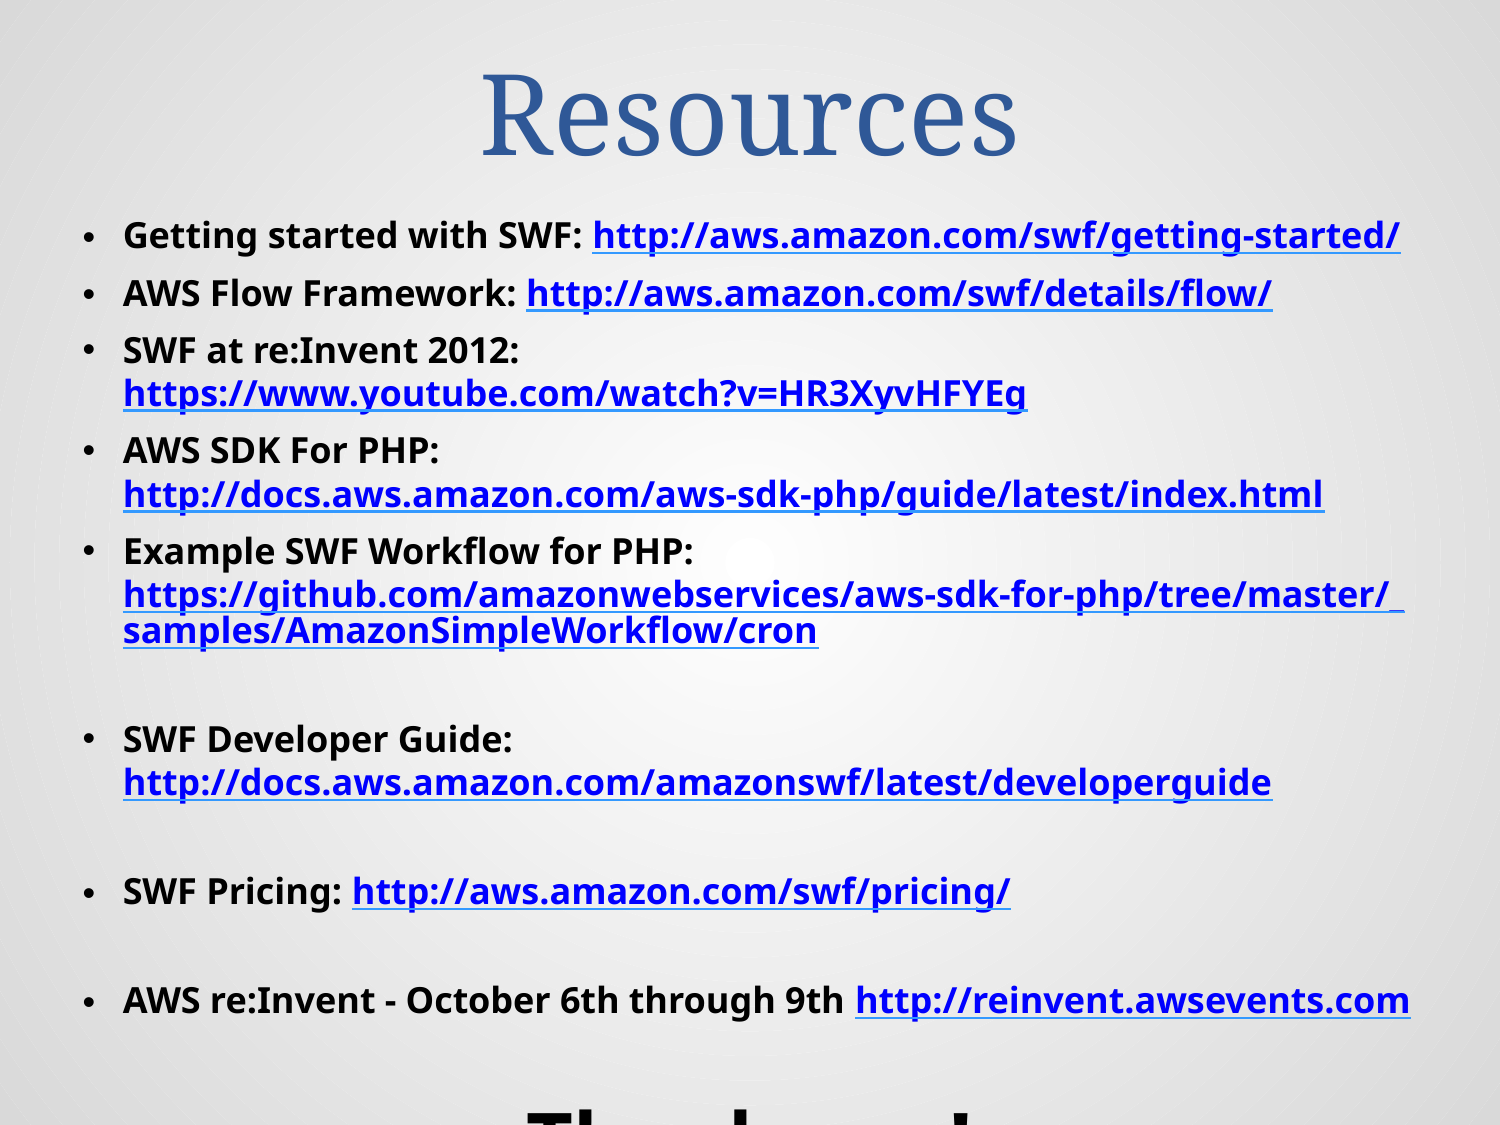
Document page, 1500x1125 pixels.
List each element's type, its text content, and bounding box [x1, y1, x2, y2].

title Resources [74, 0, 1426, 178]
list Getting started with SWF: http://aws.amazon.com/swf/getting-started/ AWS Flow Framework: http://aws.amazon.com/swf/details/flow/ SWF at re:Invent 2012: https://www.youtube.com/watch?v=HR3XyvHFYEg AWS SDK For PHP: http://docs.aws.amazon.com/aws-sdk-php/guide/latest/index.html Example SWF Workflow for PHP: https://github.com/amazonwebservices/aws-sdk-for-php/tree/master/_samples/AmazonSimpleWorkflow/cron SWF Developer Guide: http://docs.aws.amazon.com/amazonswf/latest/developerguide SWF Pricing: http://aws.amazon.com/swf/pricing/ AWS re:Invent - October 6th through 9th http://reinvent.awsevents.com Thank you! [74, 204, 1426, 1089]
